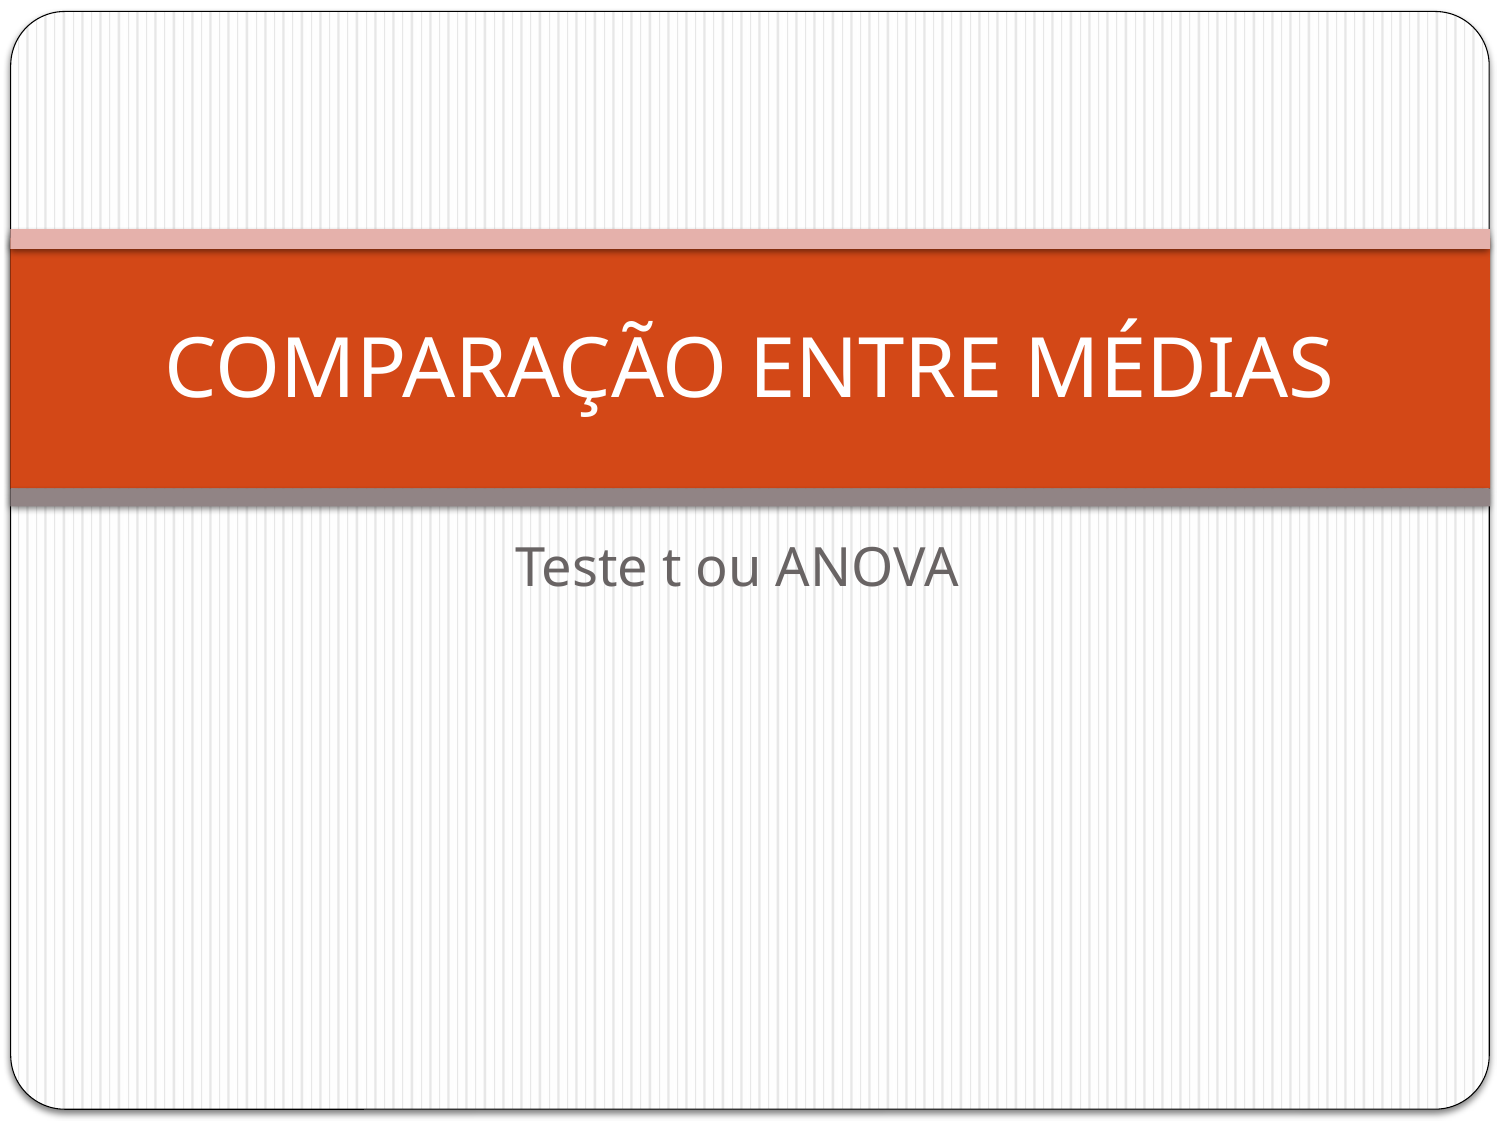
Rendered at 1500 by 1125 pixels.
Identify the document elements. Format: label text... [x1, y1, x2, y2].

title COMPARAÇÃO ENTRE MÉDIAS [75, 247, 1425, 489]
subtitle Teste t ou ANOVA [212, 525, 1263, 788]
